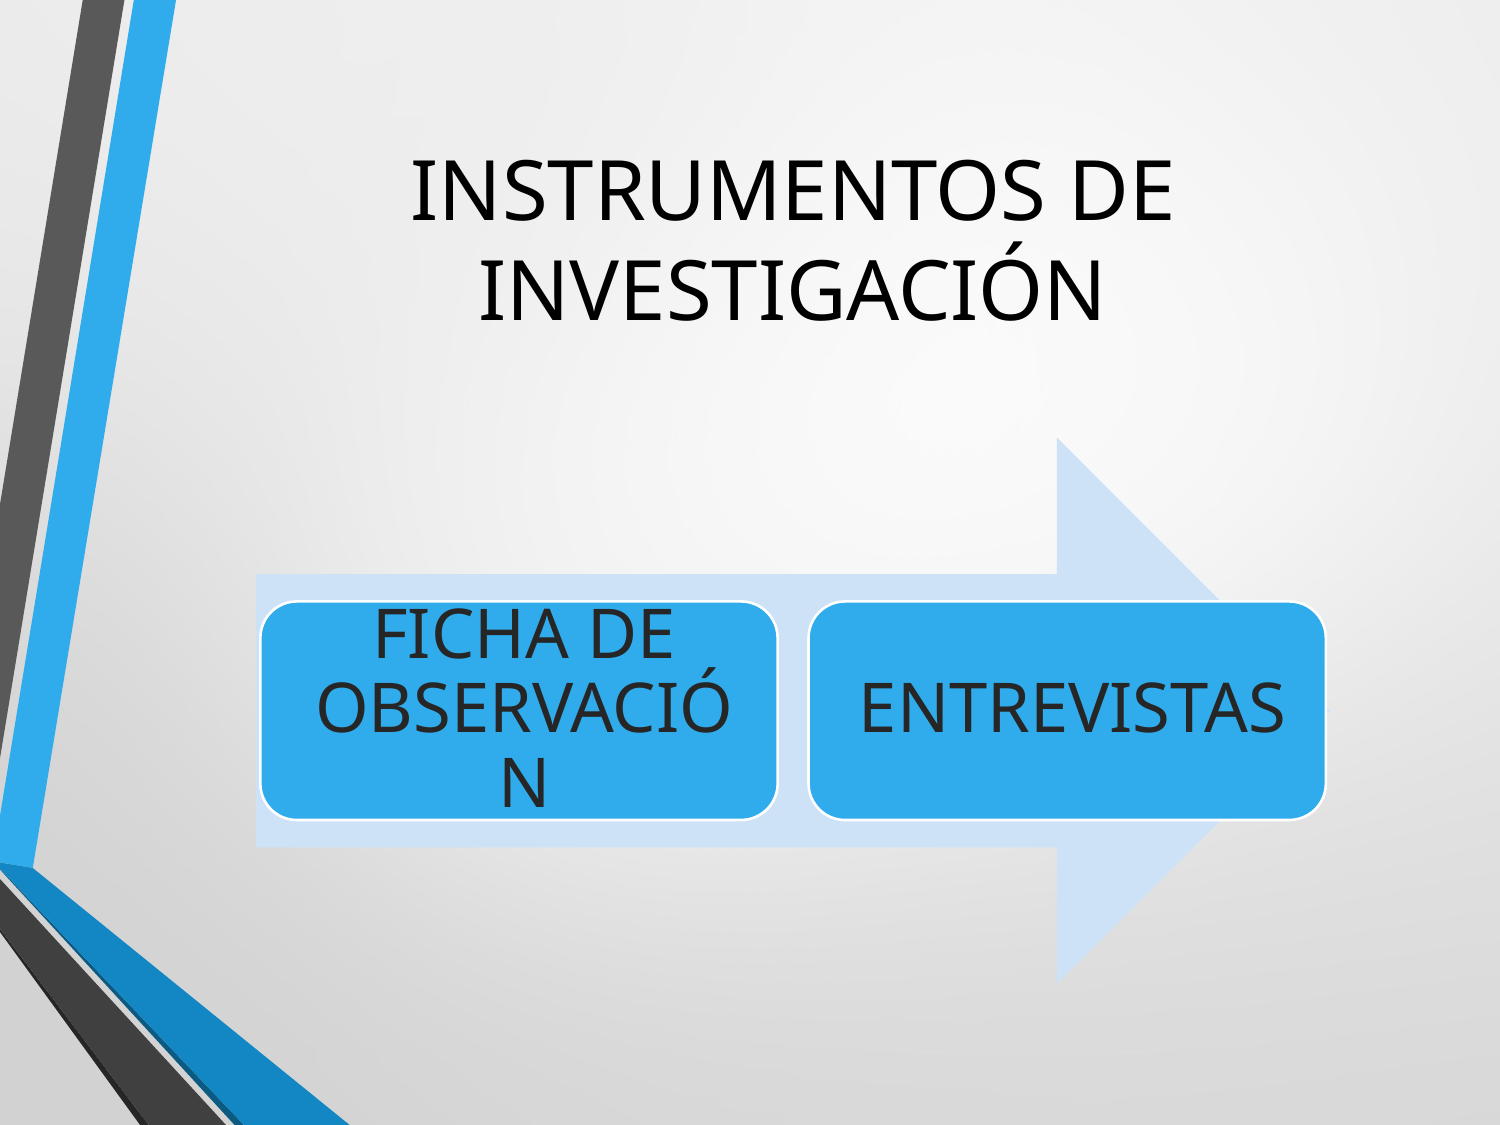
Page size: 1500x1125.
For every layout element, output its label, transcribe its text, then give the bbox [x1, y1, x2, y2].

title INSTRUMENTOS DE INVESTIGACIÓN [161, 75, 1425, 400]
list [160, 437, 1426, 985]
